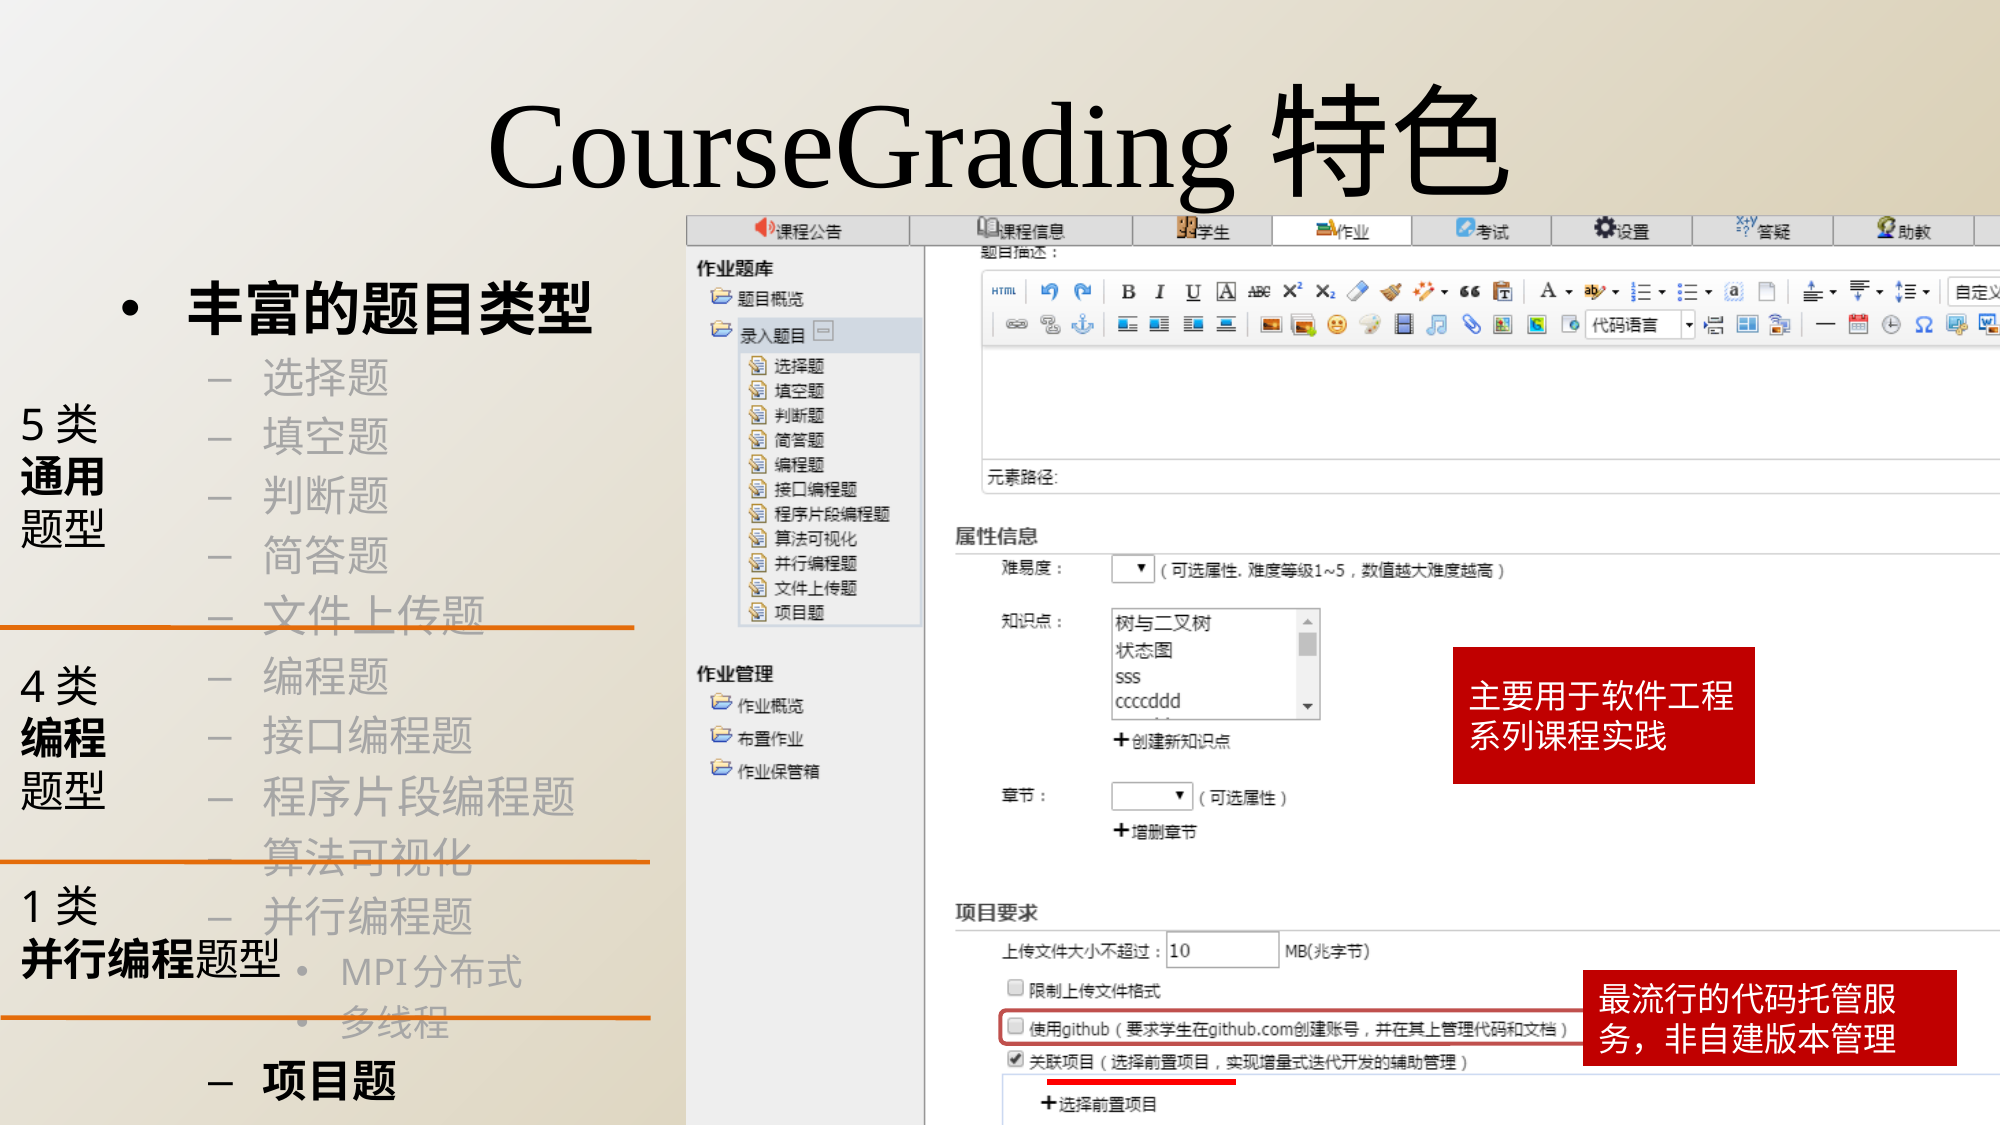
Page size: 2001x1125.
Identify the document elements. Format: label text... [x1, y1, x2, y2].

text_box 4类 编程 题型 [0, 648, 204, 826]
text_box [1000, 970, 1957, 1067]
title CourseGrading特色 [99, 45, 1900, 233]
picture [686, 215, 2000, 1125]
list 丰富的题目类型 选择题 填空题 判断题 简答题 文件上传题 编程题 接口编程题 程序片段编程题 算法可视化 并行编程题 MPI分布式 多线程 项目题 [99, 262, 681, 1125]
text_box 5类 通用 题型 [0, 386, 188, 565]
text_box 1类 并行编程题型 [0, 869, 339, 994]
